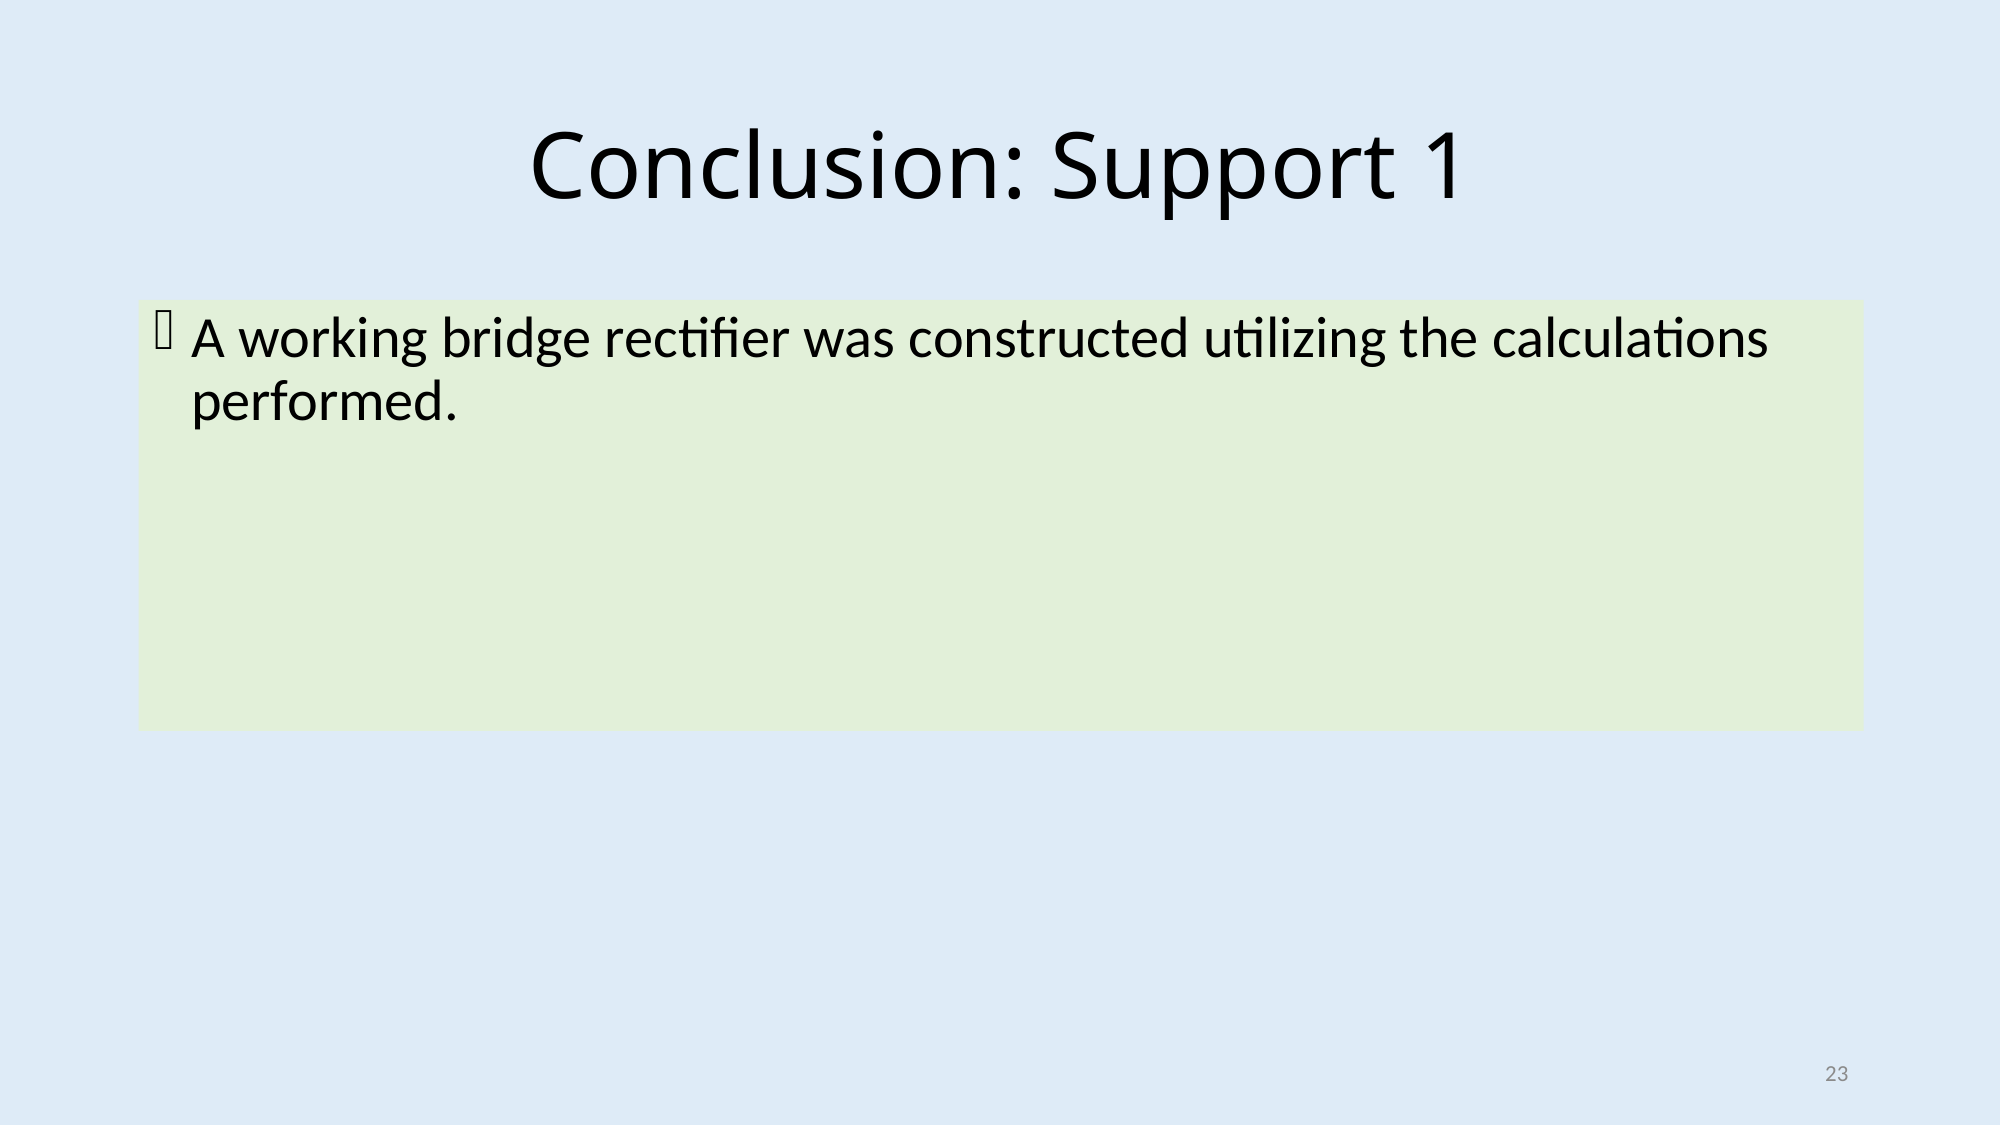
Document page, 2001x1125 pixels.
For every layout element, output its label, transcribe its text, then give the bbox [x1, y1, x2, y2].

list A working bridge rectifier was constructed utilizing the calculations performed. [138, 299, 1864, 731]
slide_number 23 [1413, 1042, 1864, 1103]
title Conclusion: Support 1 [138, 60, 1864, 278]
